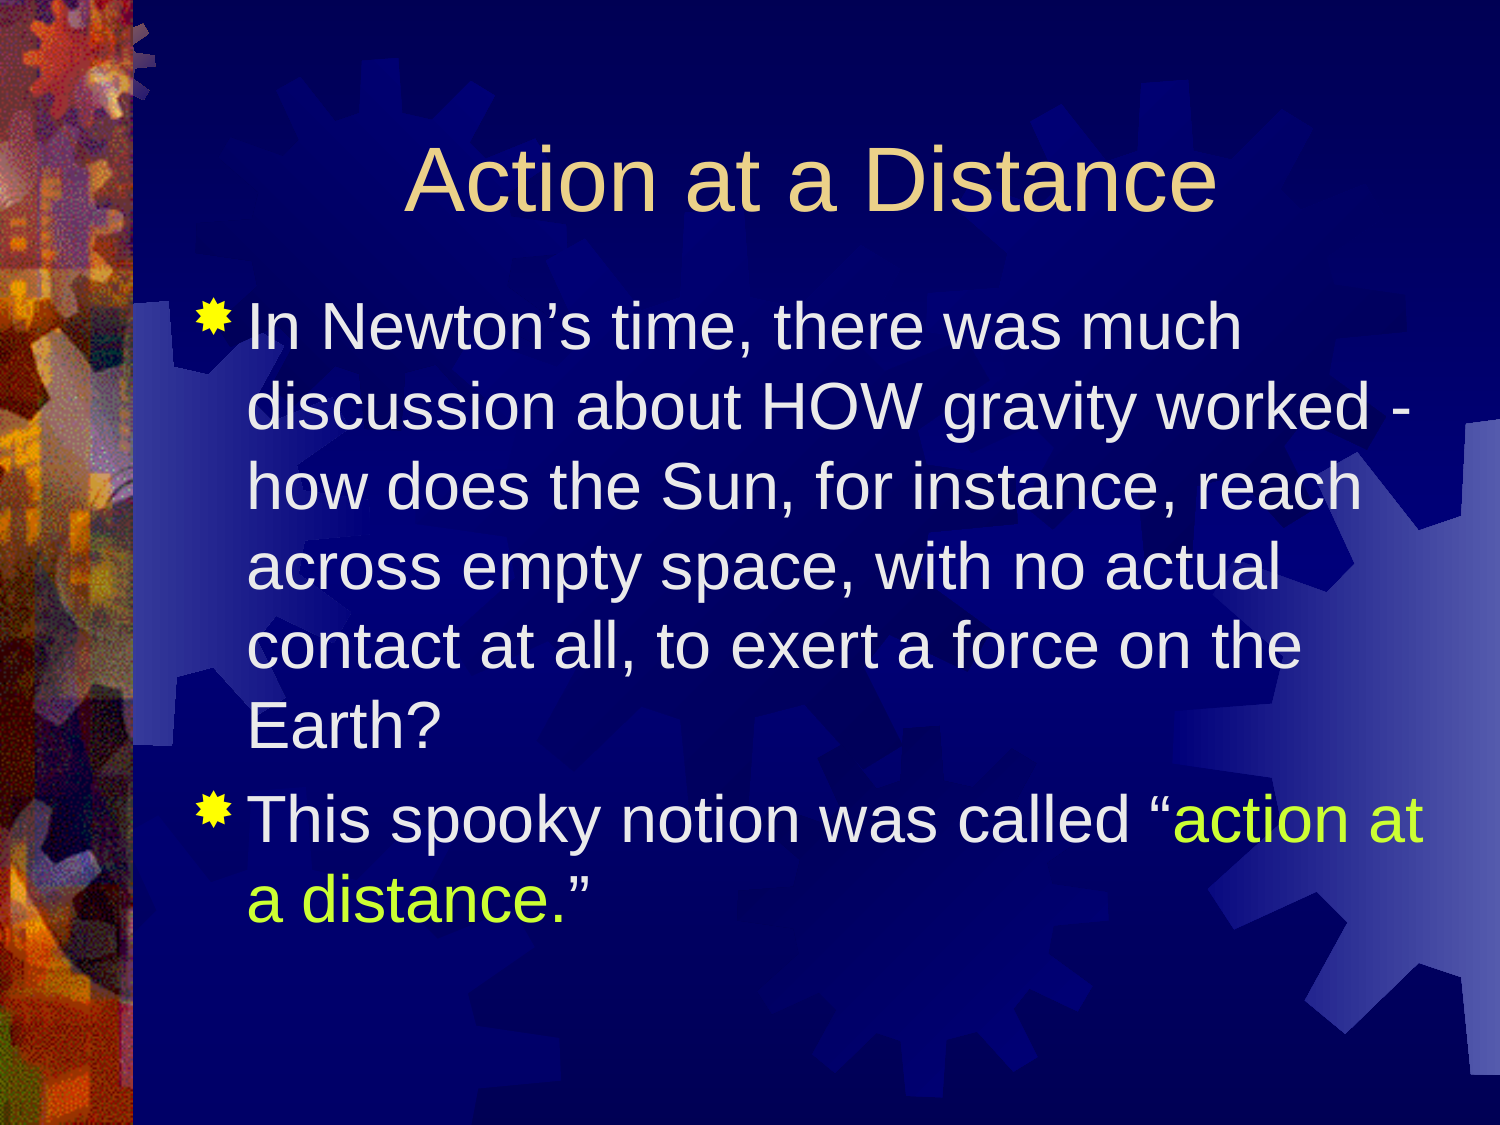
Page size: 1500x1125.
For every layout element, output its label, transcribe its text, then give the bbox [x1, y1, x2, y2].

list In Newton’s time, there was much discussion about HOW gravity worked - how does the Sun, for instance, reach across empty space, with no actual contact at all, to exert a force on the Earth? This spooky notion was called “action at a distance.” [174, 274, 1451, 951]
picture [0, 0, 133, 1125]
title Action at a Distance [174, 49, 1451, 238]
